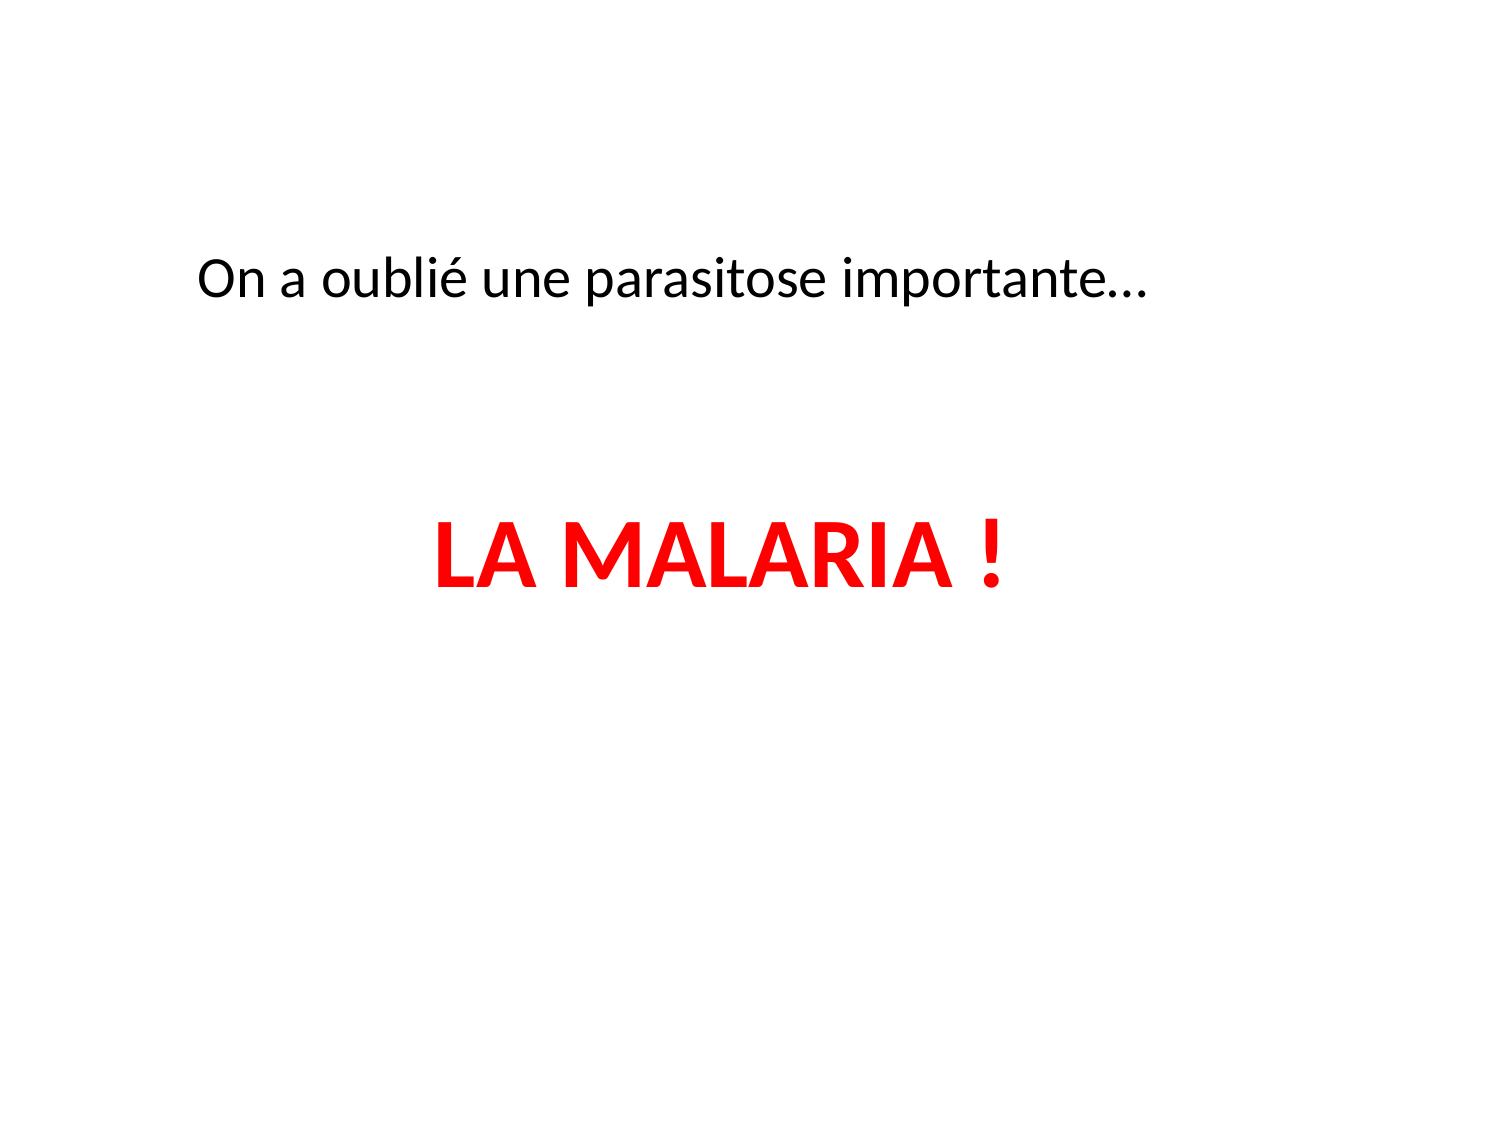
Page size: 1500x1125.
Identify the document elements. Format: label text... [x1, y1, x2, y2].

text_box LA MALARIA ! [419, 479, 1069, 615]
text_box On a oublié une parasitose importante… [182, 231, 1306, 317]
